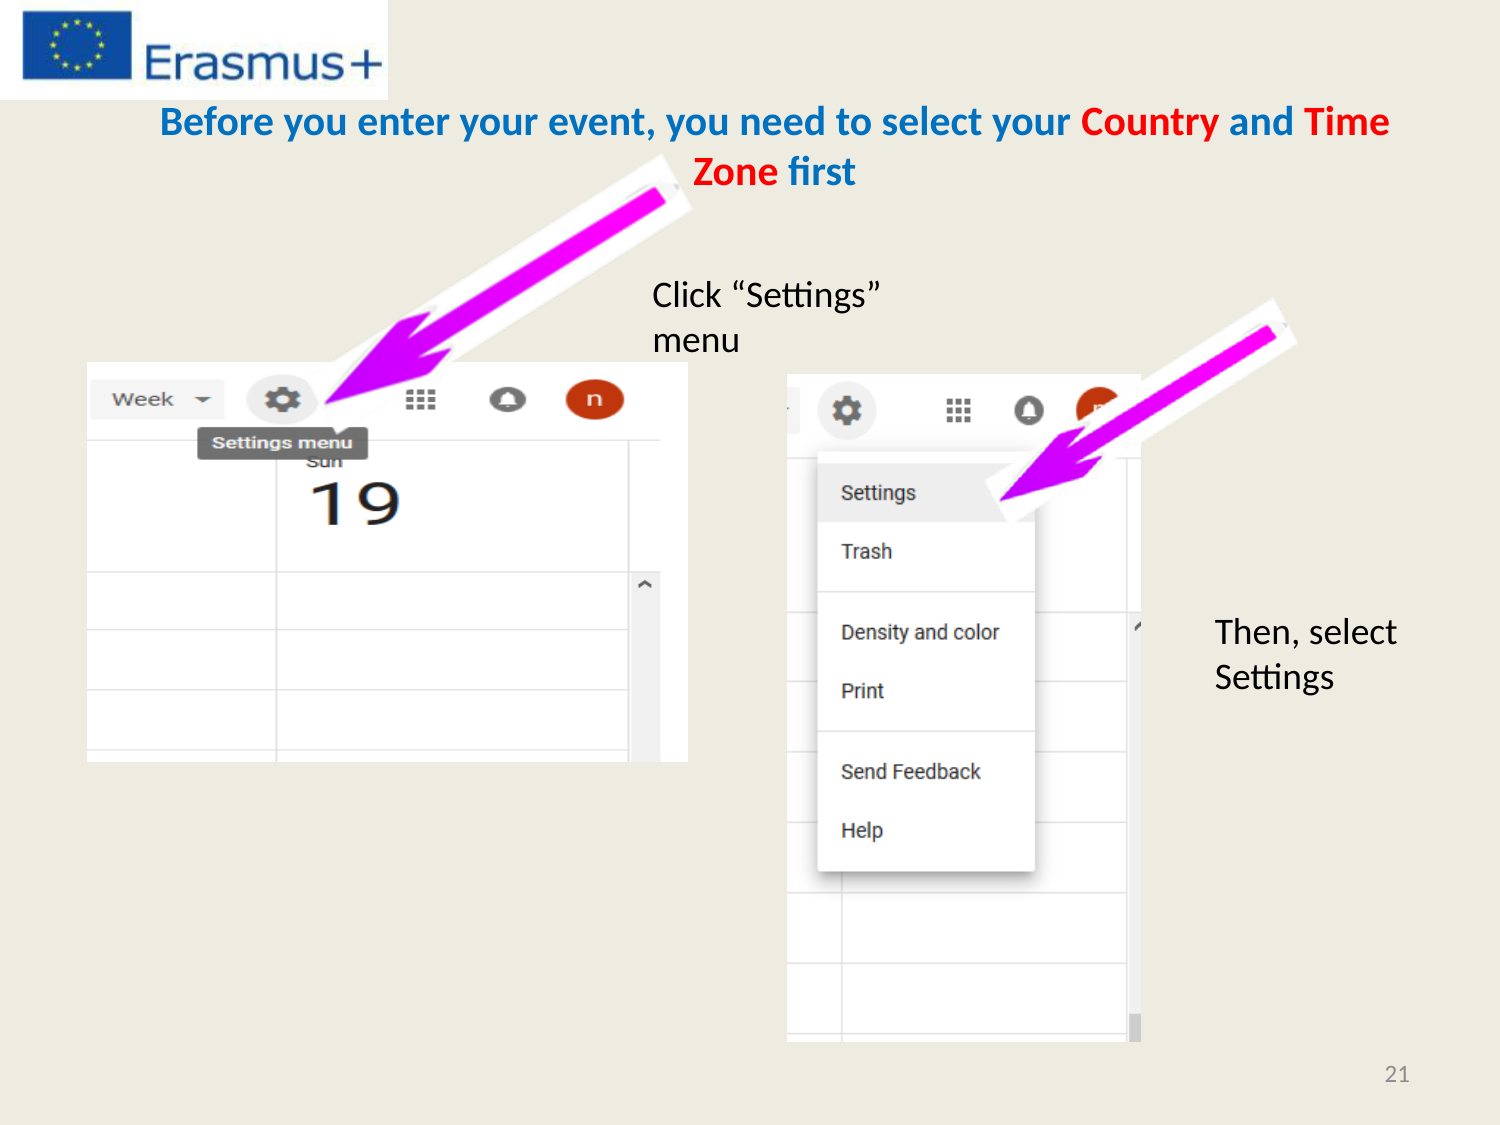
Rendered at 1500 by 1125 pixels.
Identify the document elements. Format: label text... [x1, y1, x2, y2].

slide_number 21 [1074, 1042, 1425, 1103]
text_box Then, select Settings [1199, 599, 1425, 705]
text_box Click “Settings” menu [697, 262, 900, 368]
picture [787, 296, 1298, 1043]
title Before you enter your event, you need to select your Country and Time Zone first [99, 50, 1450, 238]
picture [0, 0, 389, 101]
picture [87, 153, 693, 762]
